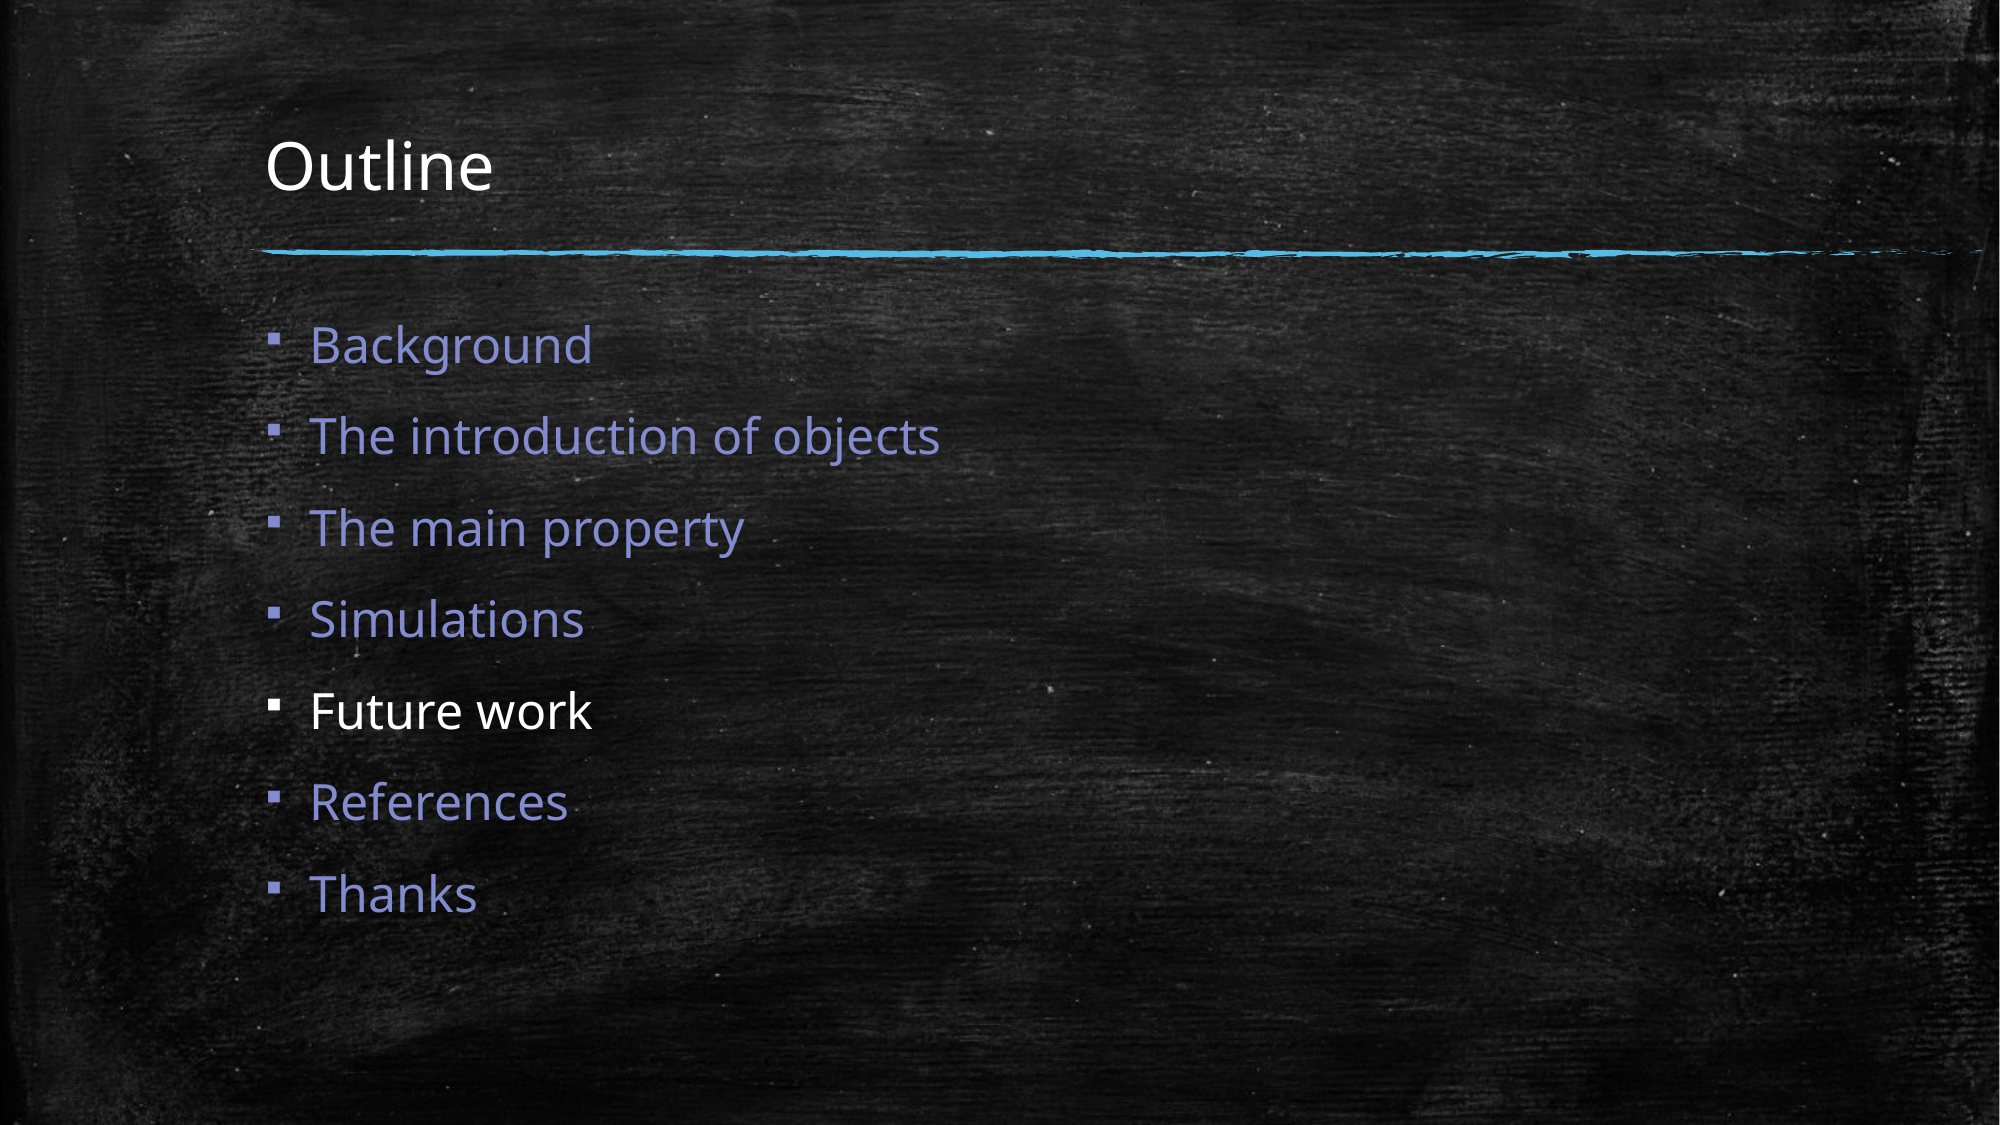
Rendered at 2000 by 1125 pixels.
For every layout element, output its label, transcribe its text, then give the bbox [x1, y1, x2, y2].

list Background The introduction of objects The main property Simulations Future work References Thanks [249, 312, 1750, 1013]
title Outline [249, 45, 1750, 213]
